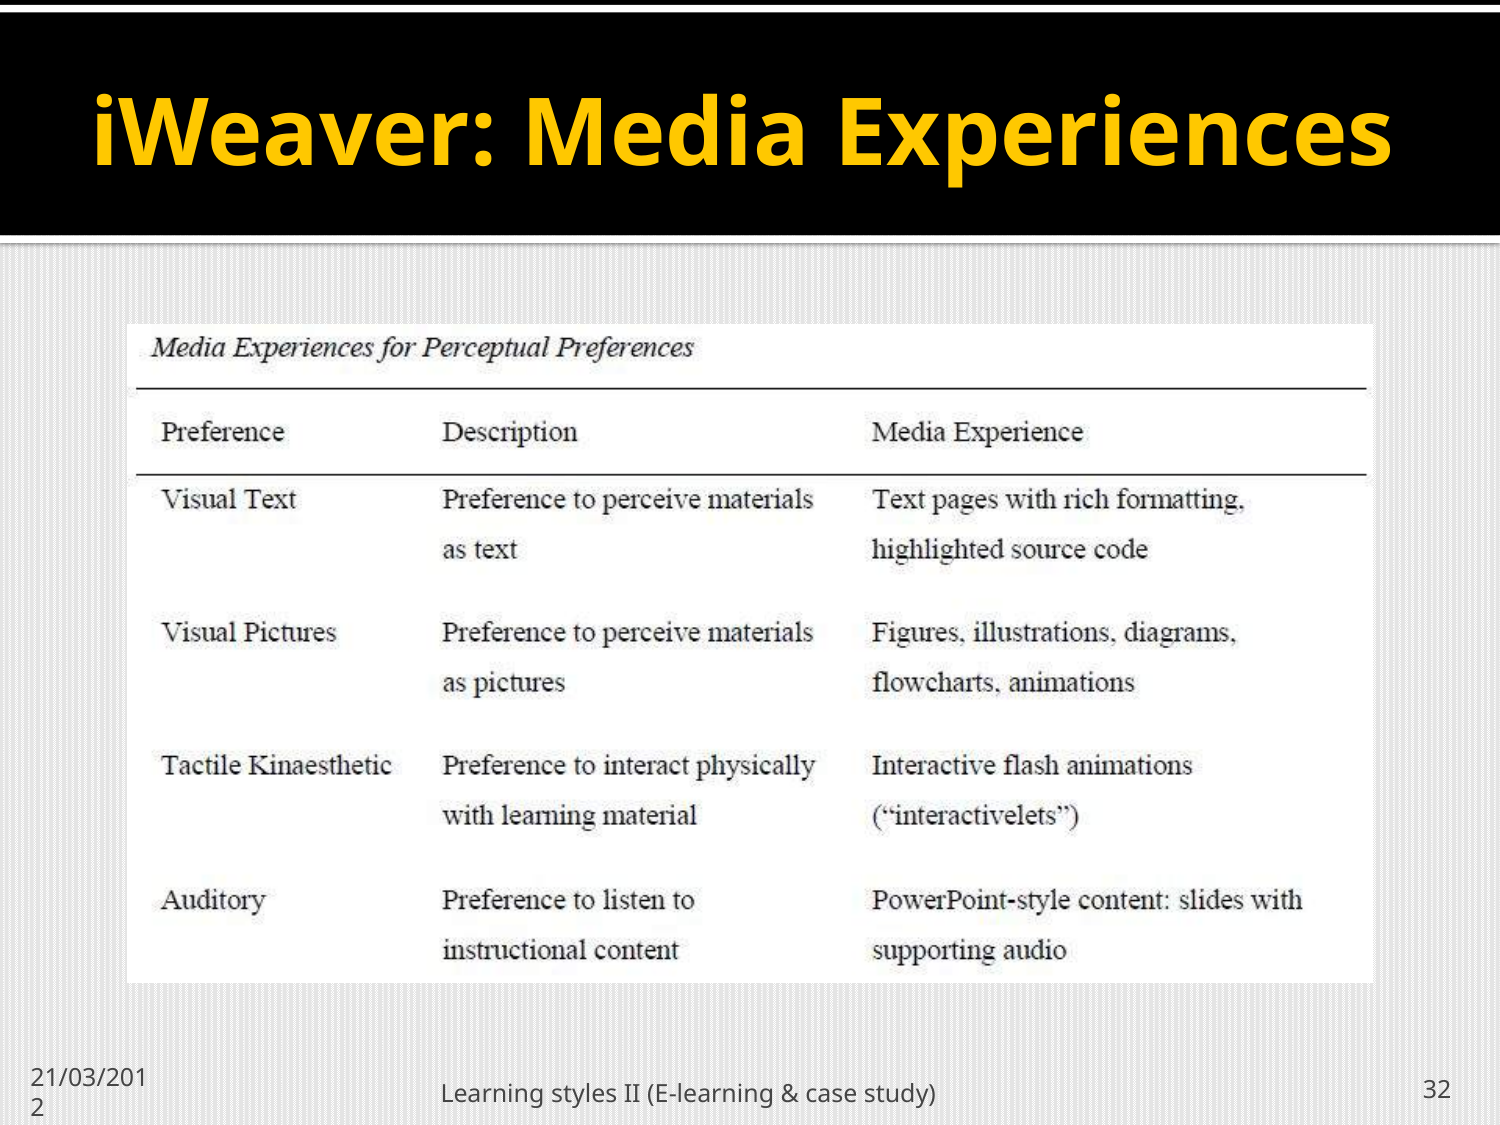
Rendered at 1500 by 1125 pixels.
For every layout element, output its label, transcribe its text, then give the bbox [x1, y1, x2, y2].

slide_number 32 [1345, 1062, 1467, 1108]
footer Learning styles II (E-learning & case study) [433, 1062, 1337, 1108]
title iWeaver: Media Experiences [75, 25, 1425, 231]
picture [127, 324, 1373, 983]
